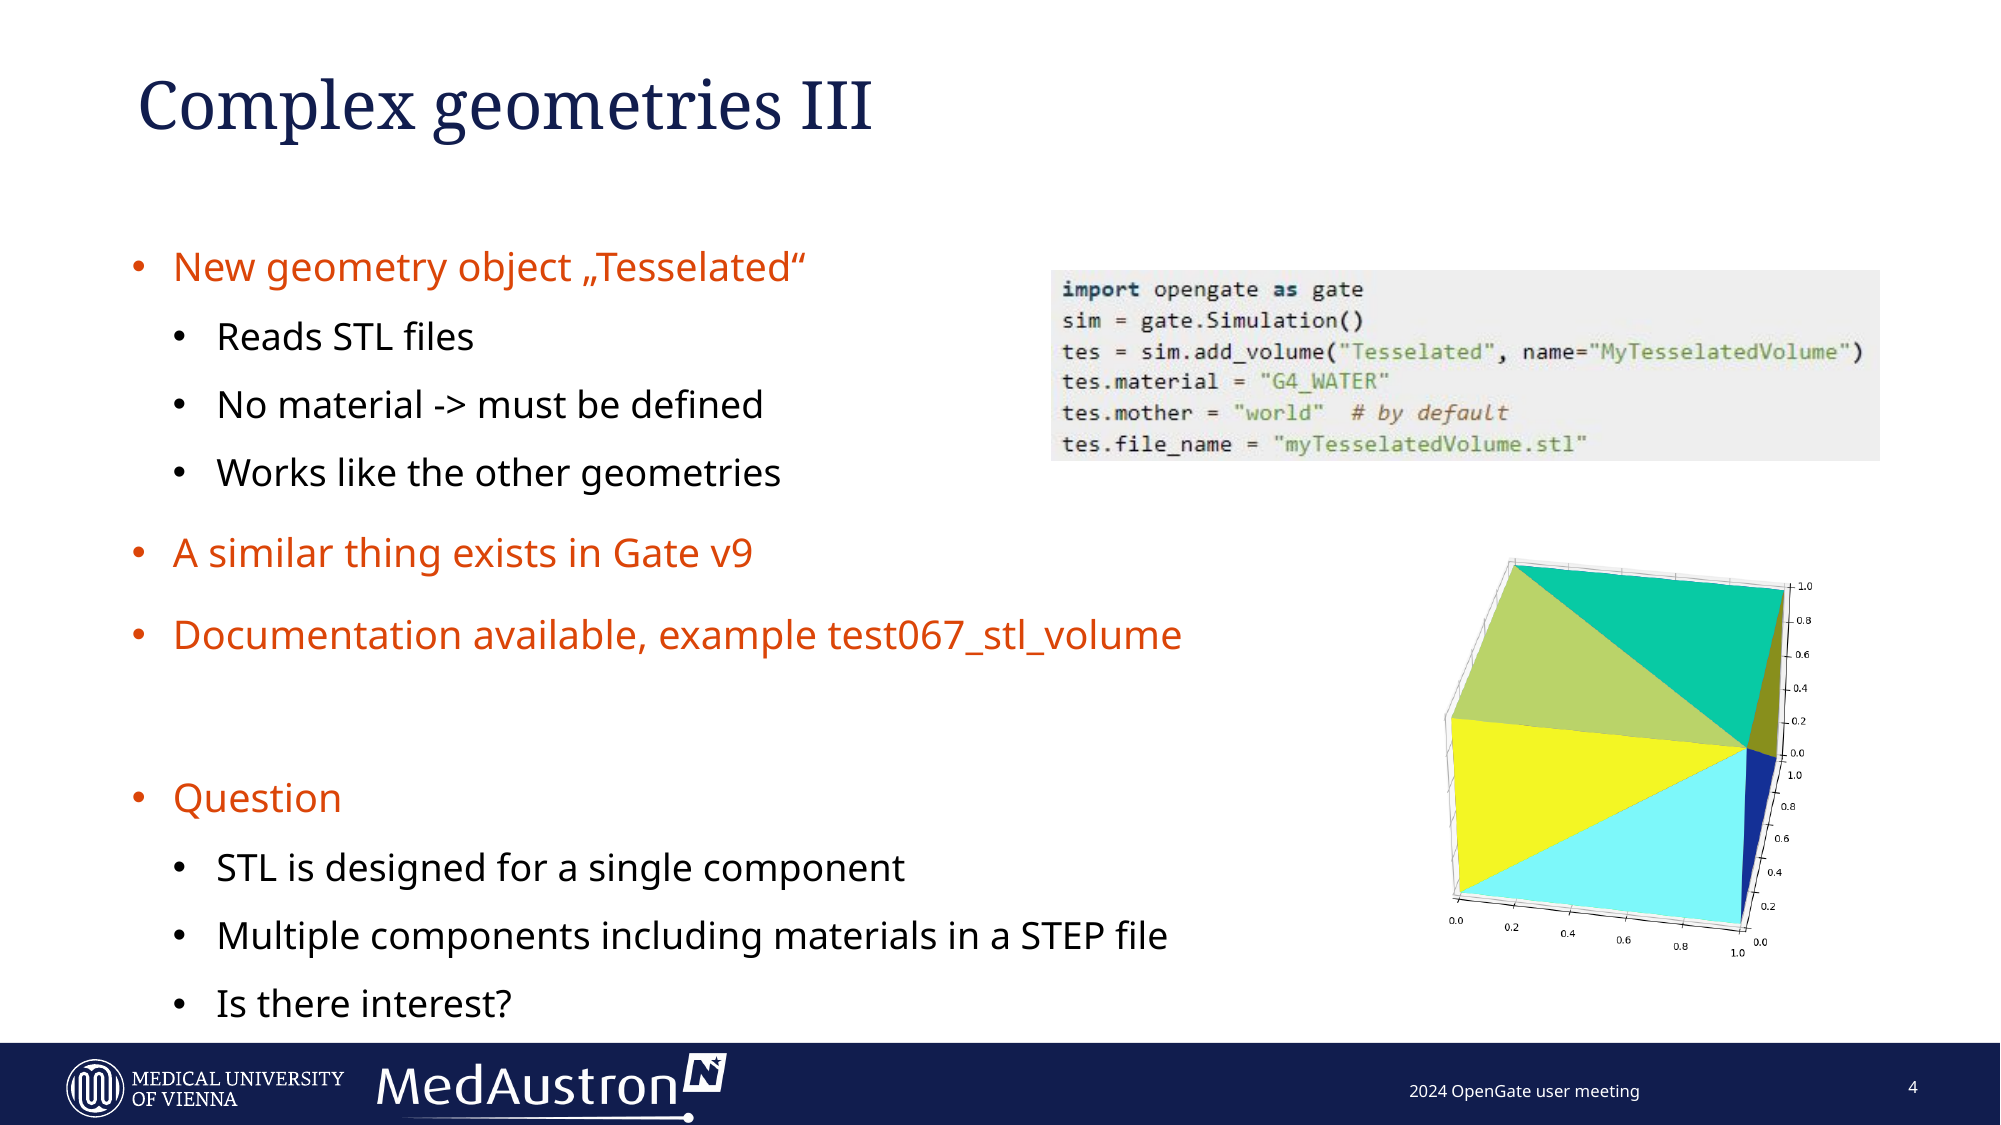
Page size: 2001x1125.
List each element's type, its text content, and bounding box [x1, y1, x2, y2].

picture [1430, 541, 1836, 989]
list New geometry object „Tesselated“ Reads STL files No material -> must be defined Works like the other geometries A similar thing exists in Gate v9 Documentation available, example test067_stl_volume Question STL is designed for a single component Multiple components including materials in a STEP file Is there interest? [131, 220, 1863, 1035]
picture [377, 1053, 727, 1123]
footer 2024 OpenGate user meeting [1394, 1070, 1841, 1109]
title Complex geometries III [137, 59, 1863, 220]
slide_number 4 [1862, 1055, 1964, 1107]
picture [1051, 270, 1880, 461]
